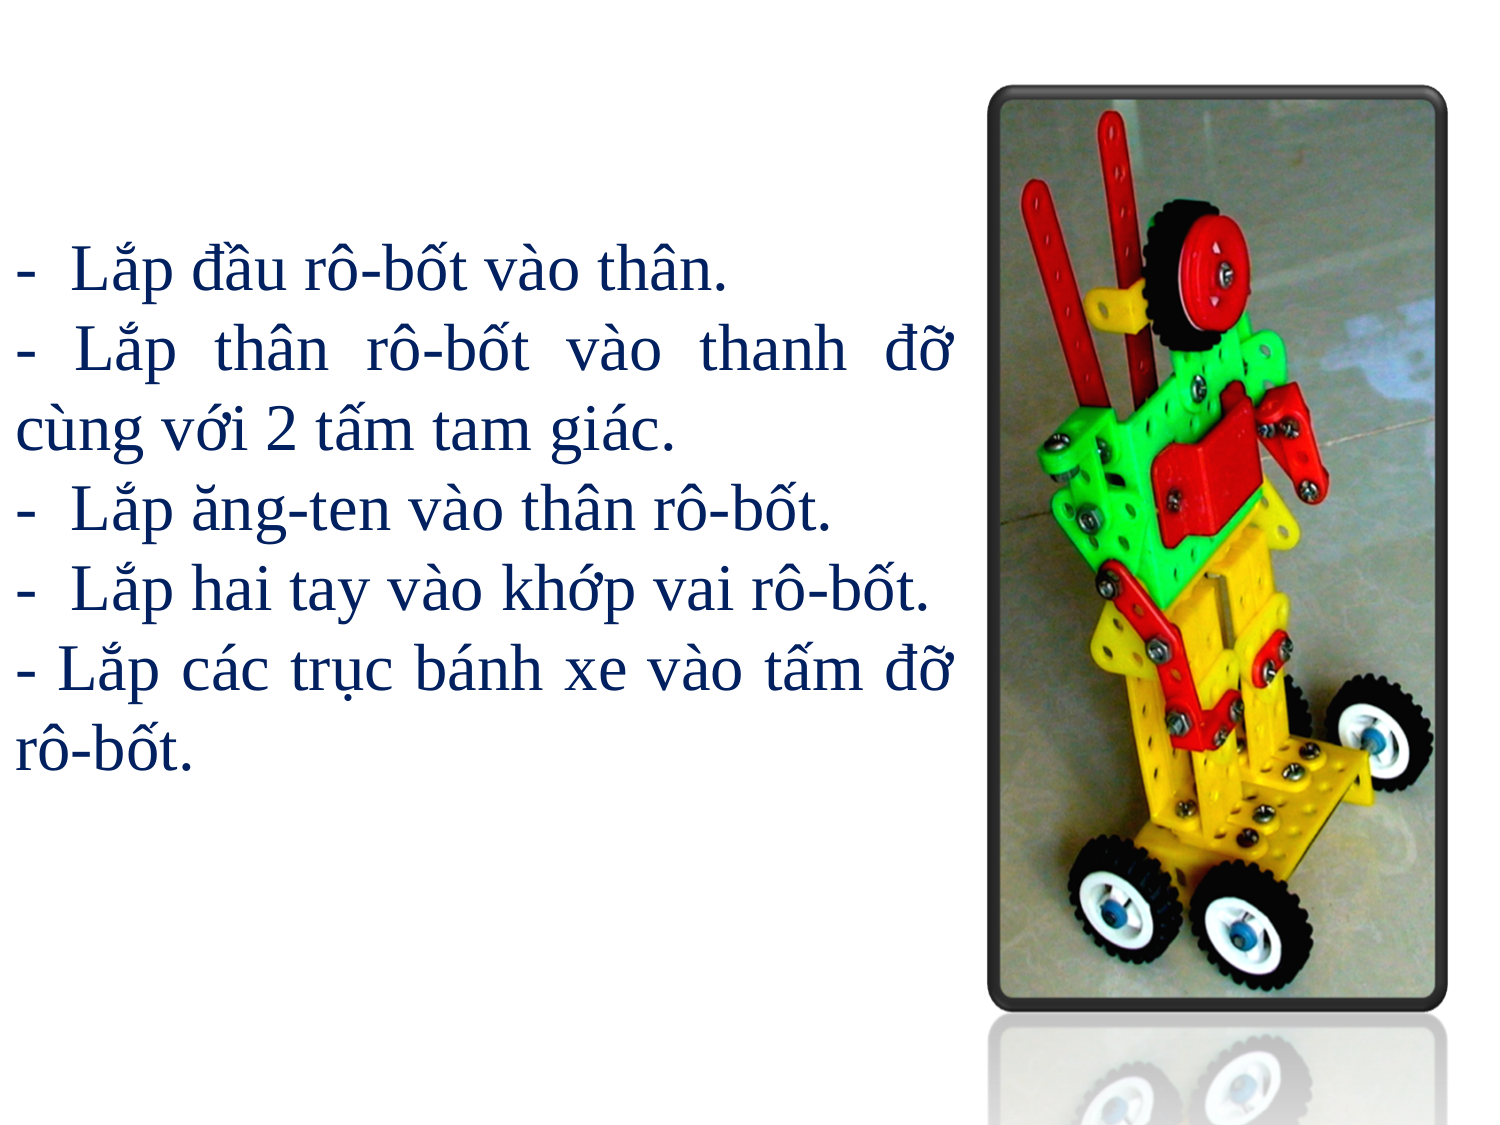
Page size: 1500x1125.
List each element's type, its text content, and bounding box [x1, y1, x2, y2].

picture [983, 82, 1451, 1125]
text_box - Lắp đầu rô-bốt vào thân. - Lắp thân rô-bốt vào thanh đỡ cùng với 2 tấm tam giác. - Lắp ăng-ten vào thân rô-bốt. - Lắp hai tay vào khớp vai rô-bốt. - Lắp các trục bánh xe vào tấm đỡ rô-bốt. [0, 75, 971, 1013]
